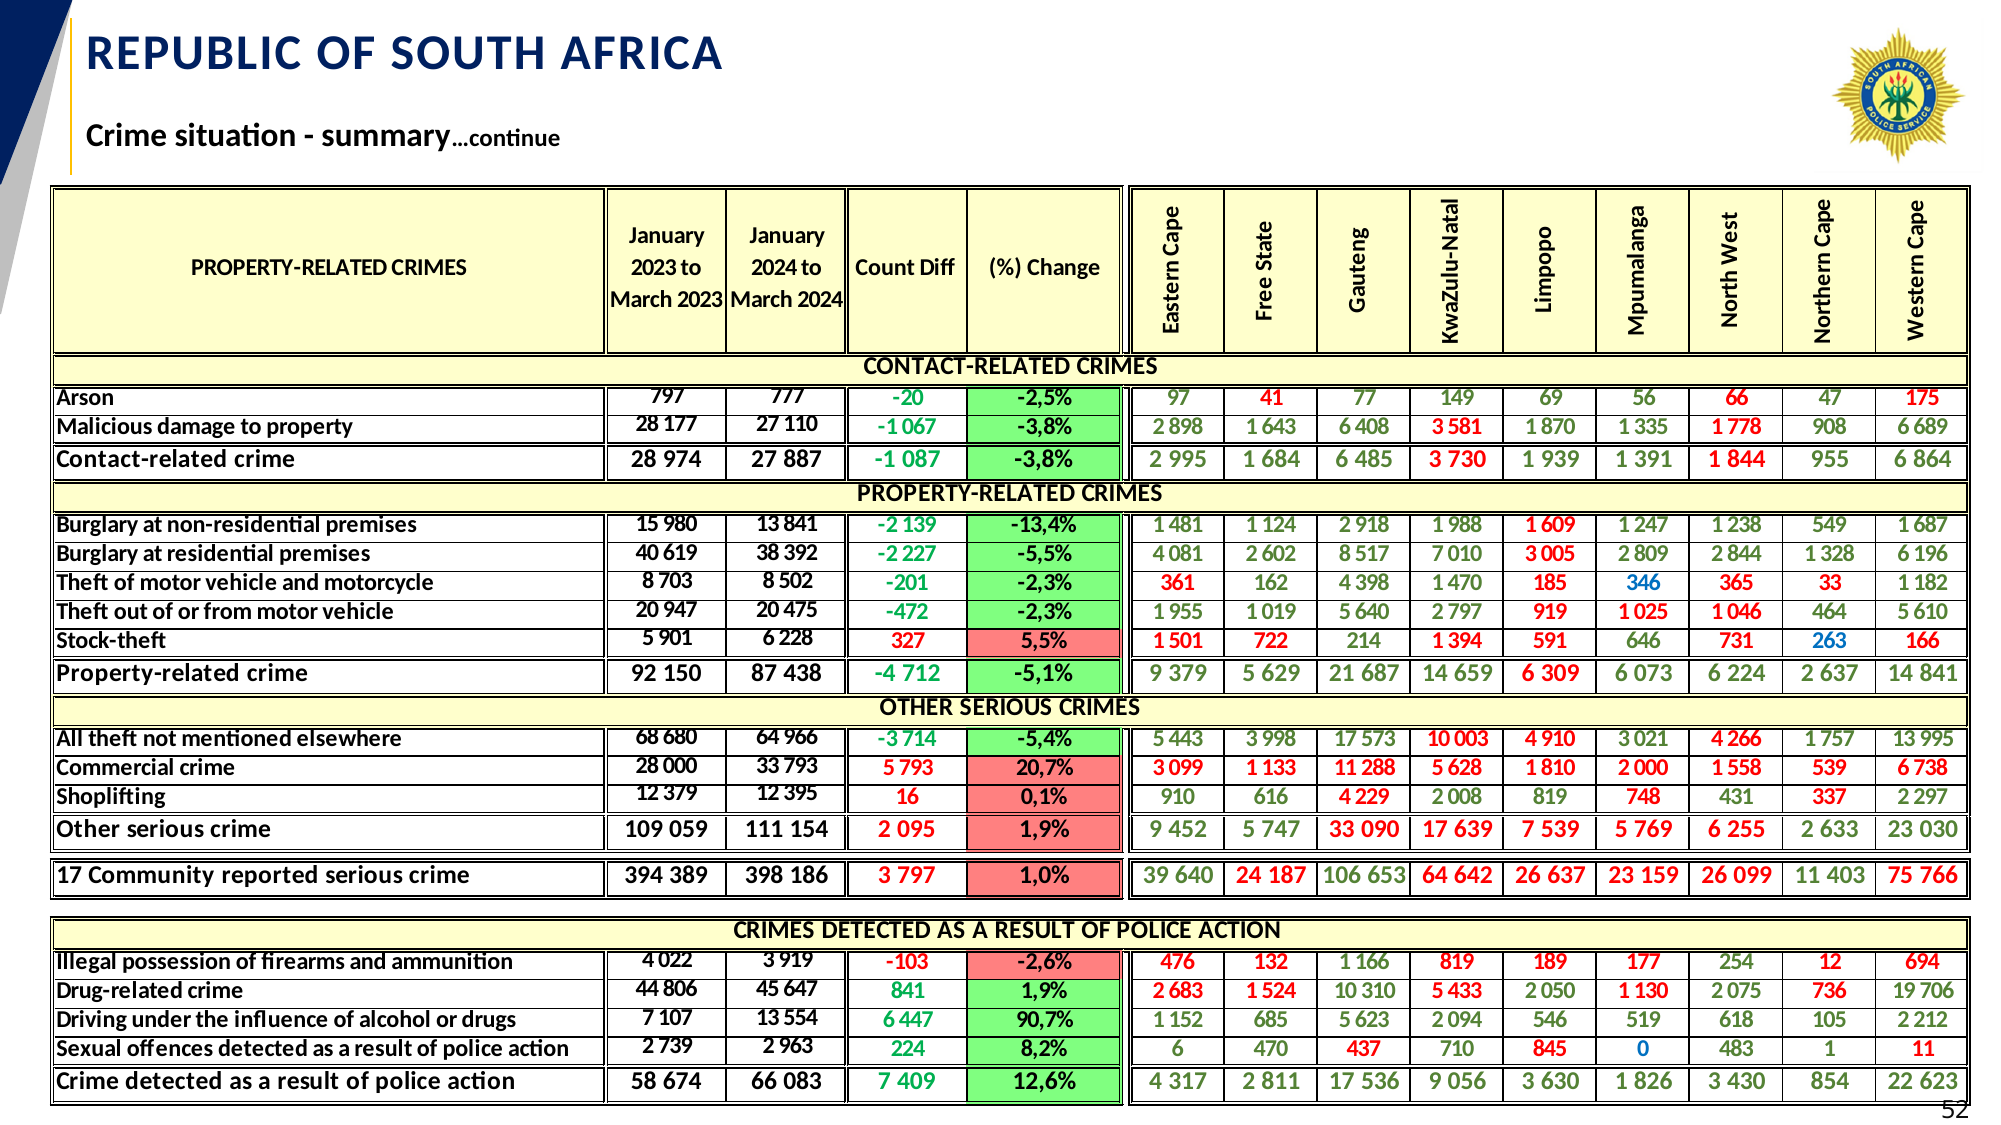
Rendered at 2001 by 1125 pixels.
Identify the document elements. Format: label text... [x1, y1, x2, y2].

list Crime situation - summary…continue [71, 102, 1866, 171]
picture [1814, 18, 1985, 175]
picture [41, 176, 1980, 1114]
title Republic of South Africa [71, 18, 1866, 93]
